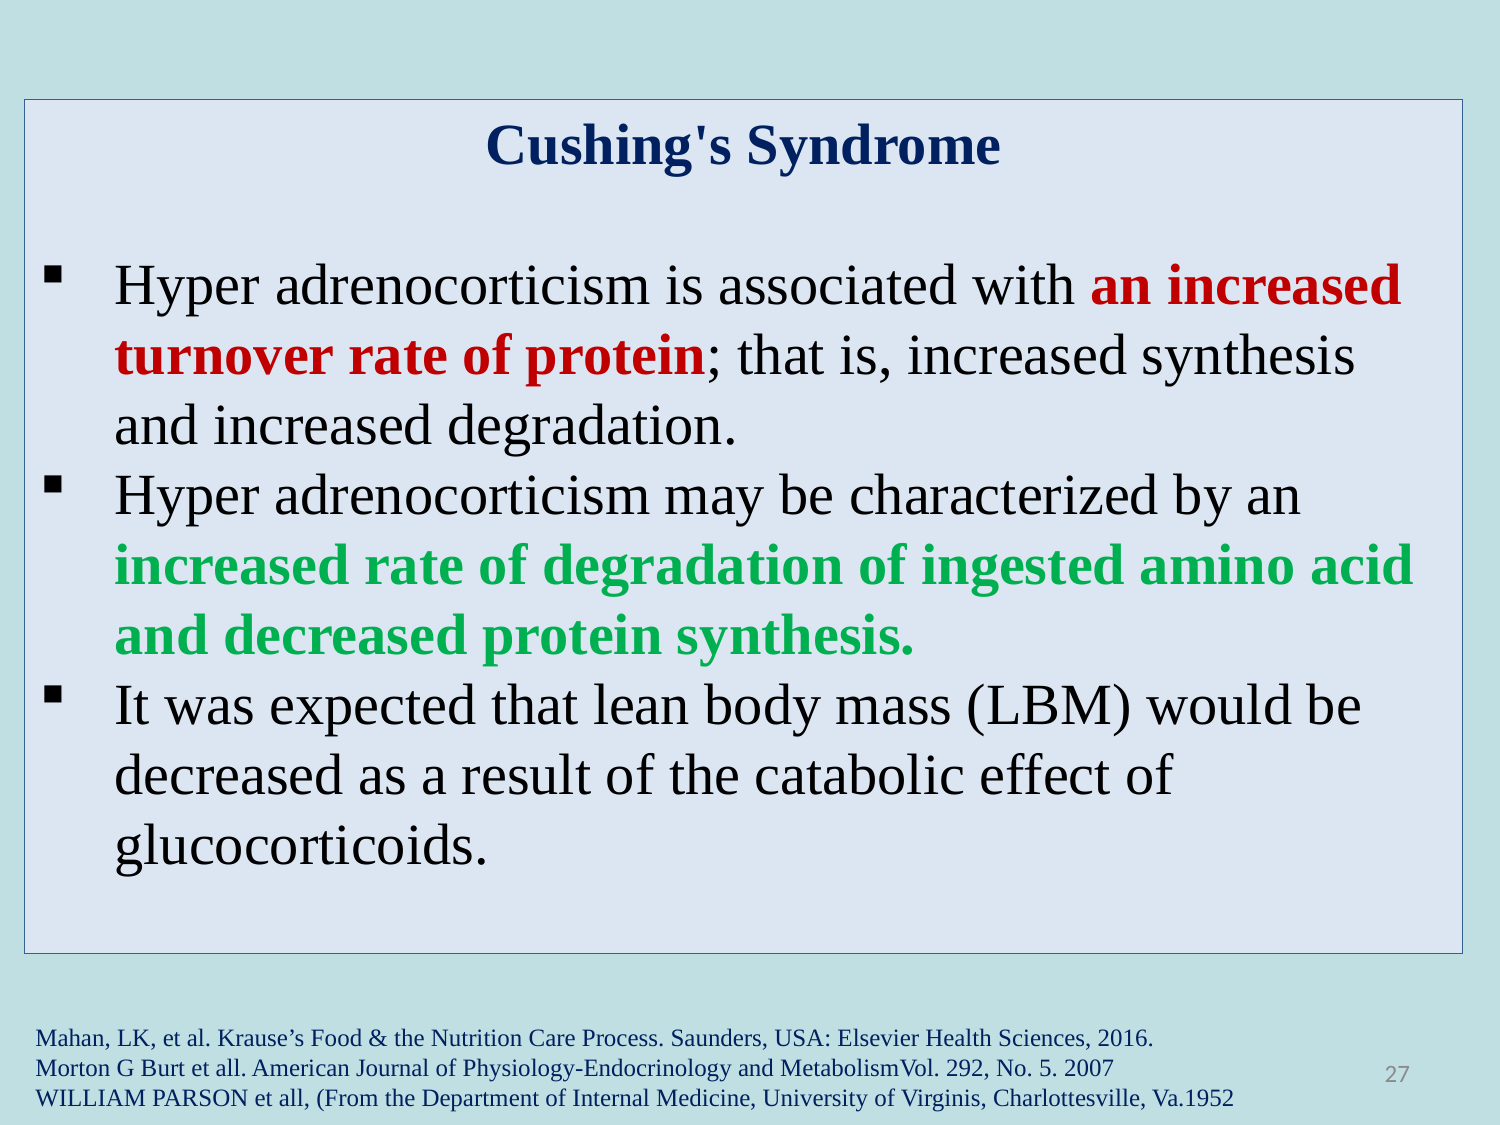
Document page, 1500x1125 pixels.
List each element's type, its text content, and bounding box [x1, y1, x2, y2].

text_box Mahan, LK, et al. Krause’s Food & the Nutrition Care Process. Saunders, USA: Elsevier Health Sciences, 2016. Morton G Burt et all. American Journal of Physiology-Endocrinology and MetabolismVol. 292, No. 5. 2007 WILLIAM PARSON et all, (From the Department of Internal Medicine, University of Virginis, Charlottesville, Va.1952 [20, 1013, 1371, 1119]
slide_number 27 [1371, 1042, 1425, 1103]
text_box Cushing's Syndrome Hyper adrenocorticism is associated with an increased turnover rate of protein; that is, increased synthesis and increased degradation. Hyper adrenocorticism may be characterized by an increased rate of degradation of ingested amino acid and decreased protein synthesis. It was expected that lean body mass (LBM) would be decreased as a result of the catabolic effect of glucocorticoids. [24, 99, 1463, 954]
